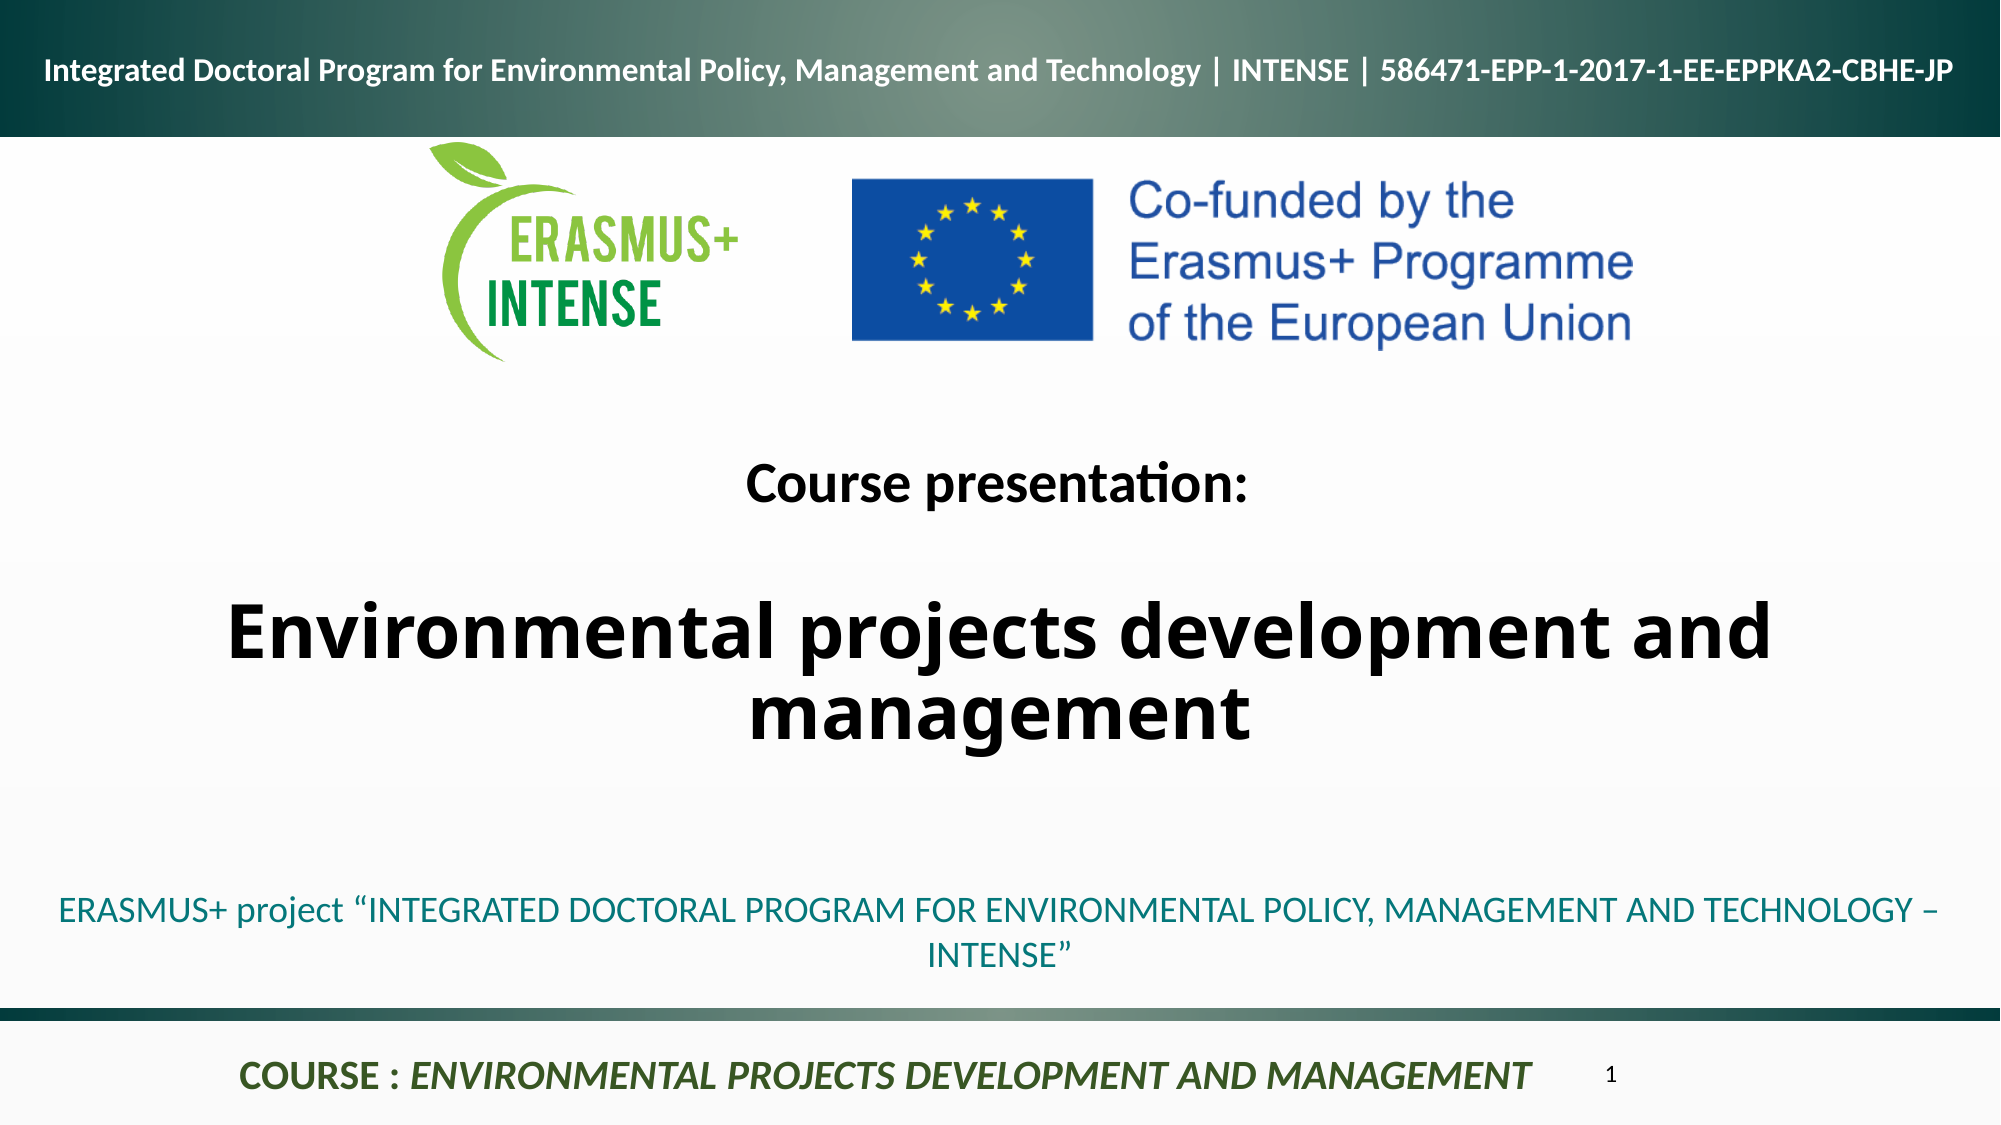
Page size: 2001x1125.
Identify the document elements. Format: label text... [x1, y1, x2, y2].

text_box ERASMUS+ project “INTEGRATED DOCTORAL PROGRAM FOR ENVIRONMENTAL POLICY, MANAGEMENT AND TECHNOLOGY – INTENSE” [22, 877, 1978, 983]
picture [852, 178, 1633, 351]
title Environmental projects development and management [187, 624, 1813, 849]
text_box Course presentation: [500, 436, 1500, 521]
slide_number 1 [1549, 1042, 1633, 1103]
picture [429, 142, 740, 362]
footer COURSE : ENVIRONMENTAL PROJECTS DEVELOPMENT AND MANAGEMENT [222, 1042, 1549, 1103]
